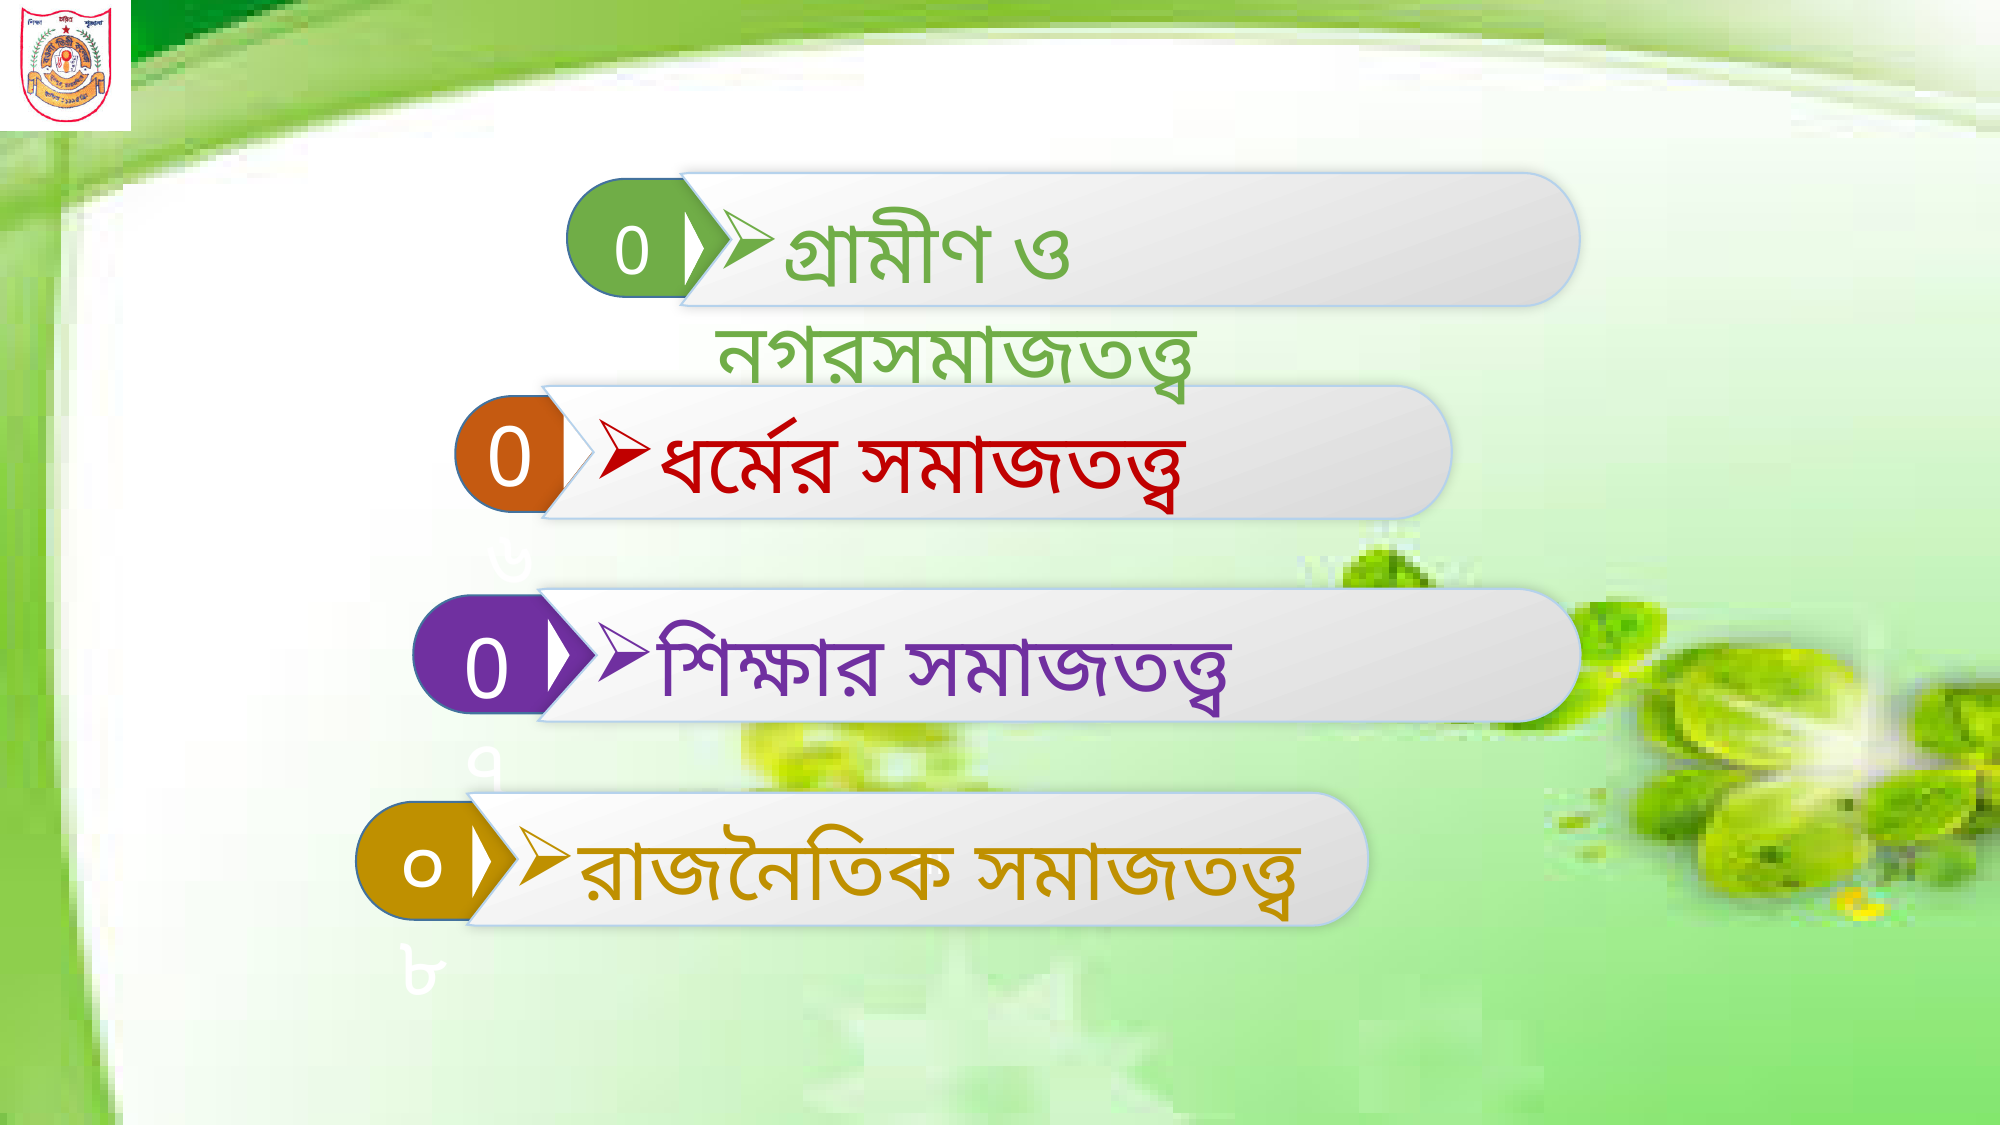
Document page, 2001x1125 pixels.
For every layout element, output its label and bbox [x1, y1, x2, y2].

text_box [448, 385, 1551, 519]
text_box [413, 588, 1675, 724]
text_box [356, 792, 1421, 926]
text_box [567, 173, 1580, 309]
picture [0, 0, 2000, 1125]
